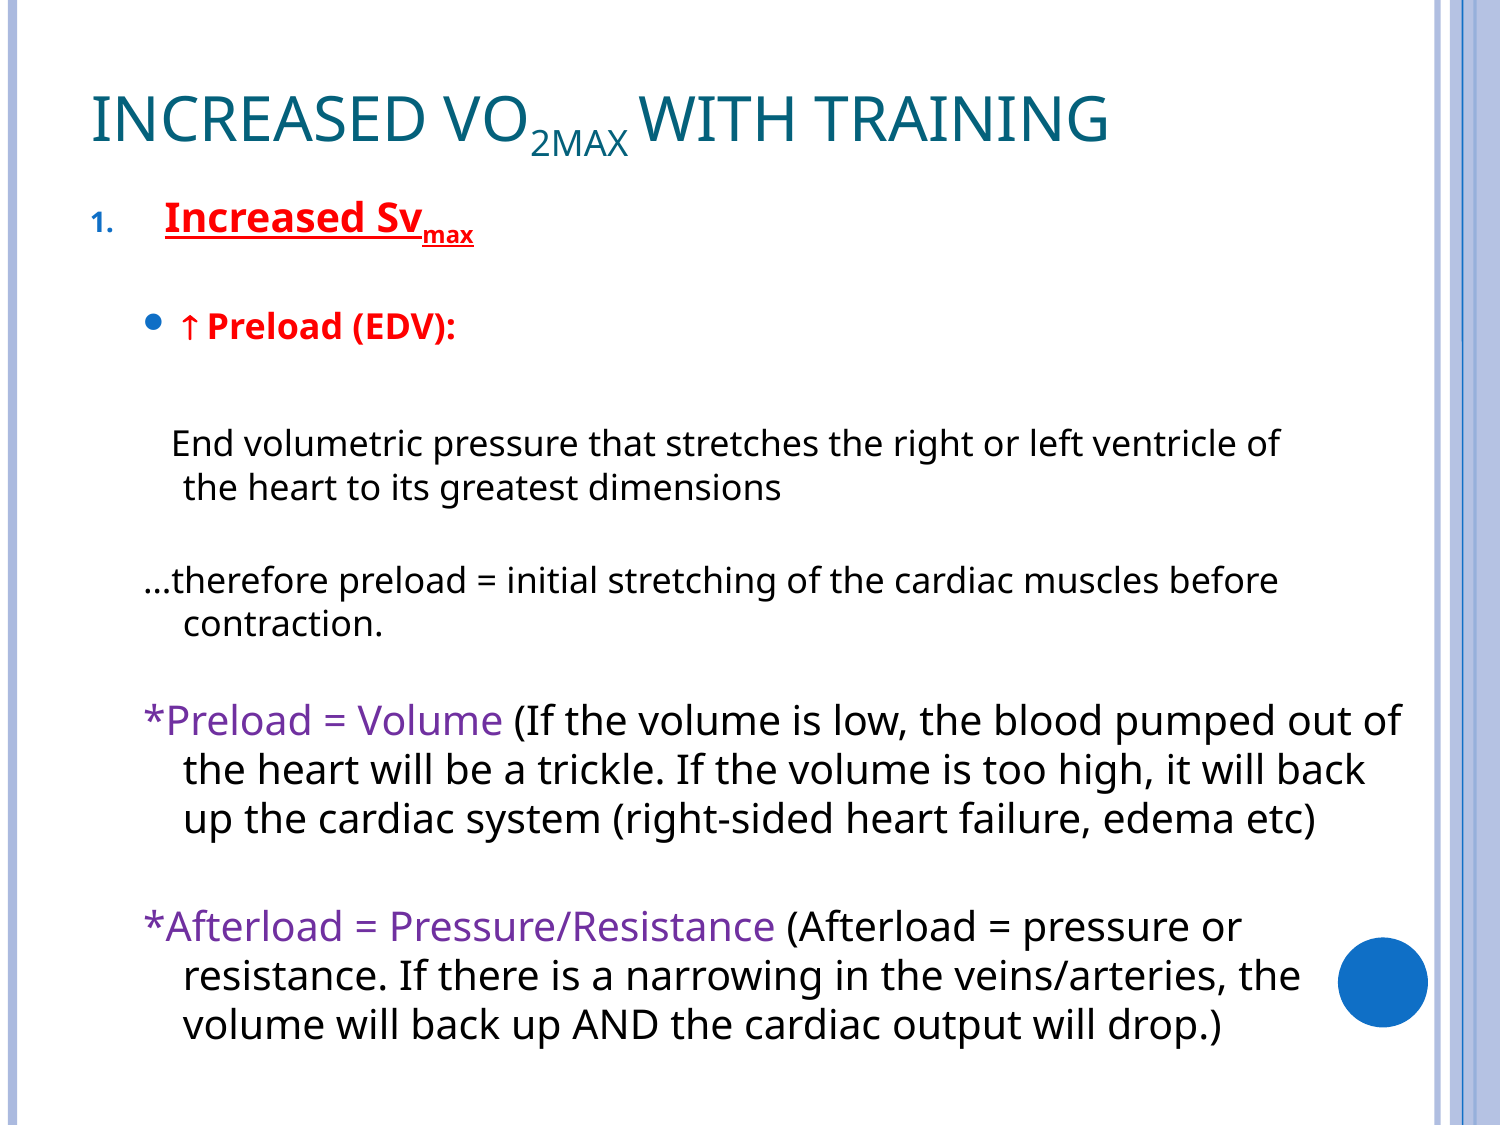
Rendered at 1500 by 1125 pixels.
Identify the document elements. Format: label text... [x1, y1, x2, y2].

list Increased Svmax  Preload (EDV): End volumetric pressure that stretches the right or left ventricle of the heart to its greatest dimensions …therefore preload = initial stretching of the cardiac muscles before contraction. *Preload = Volume (If the volume is low, the blood pumped out of the heart will be a trickle. If the volume is too high, it will back up the cardiac system (right-sided heart failure, edema etc) *Afterload = Pressure/Resistance (Afterload = pressure or resistance. If there is a narrowing in the veins/arteries, the volume will back up AND the cardiac output will drop.) [75, 184, 1425, 1079]
title Increased VO2max With Training [76, 0, 1427, 172]
